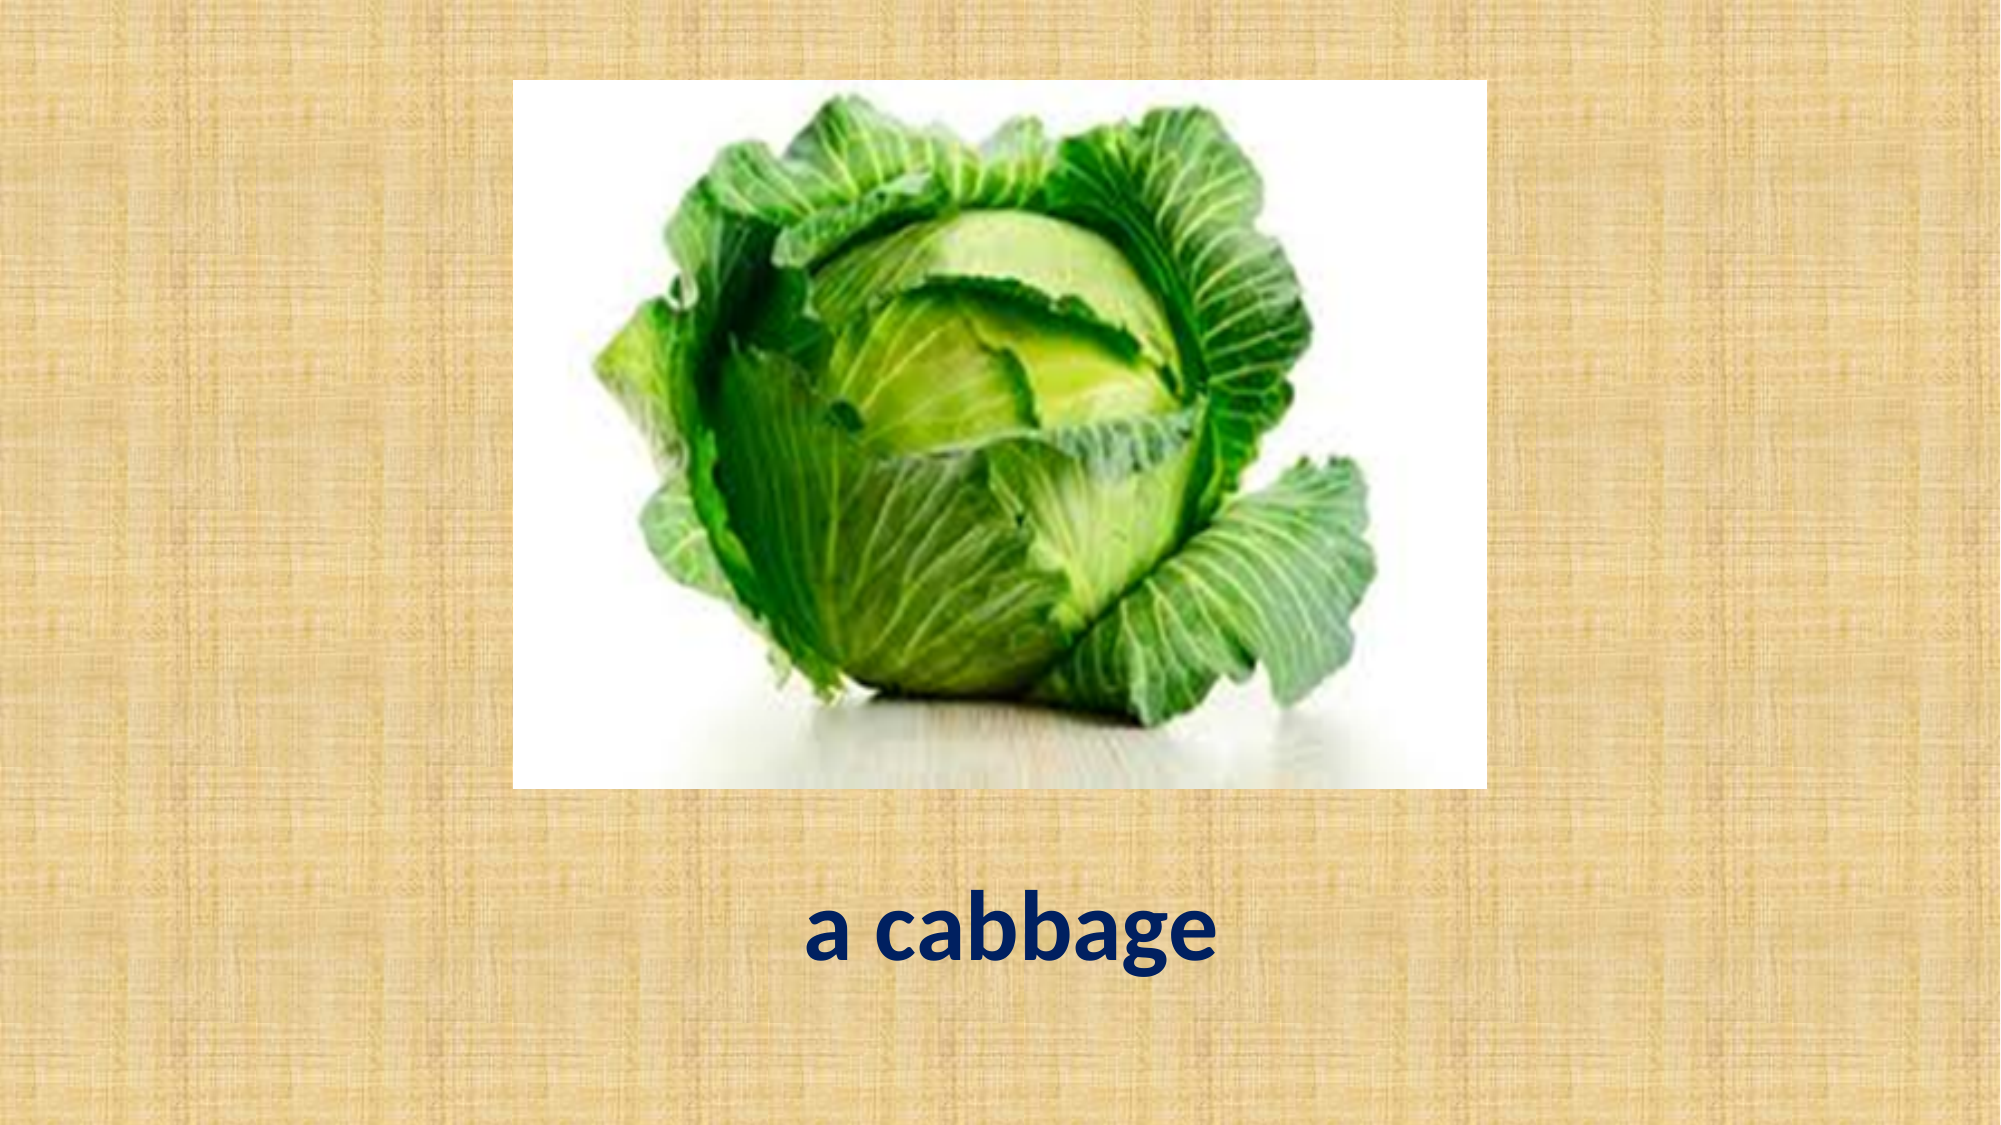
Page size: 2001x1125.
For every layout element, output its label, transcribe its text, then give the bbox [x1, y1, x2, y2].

text_box a cabbage [540, 853, 1410, 989]
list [512, 80, 1487, 789]
picture [0, 0, 2001, 1125]
